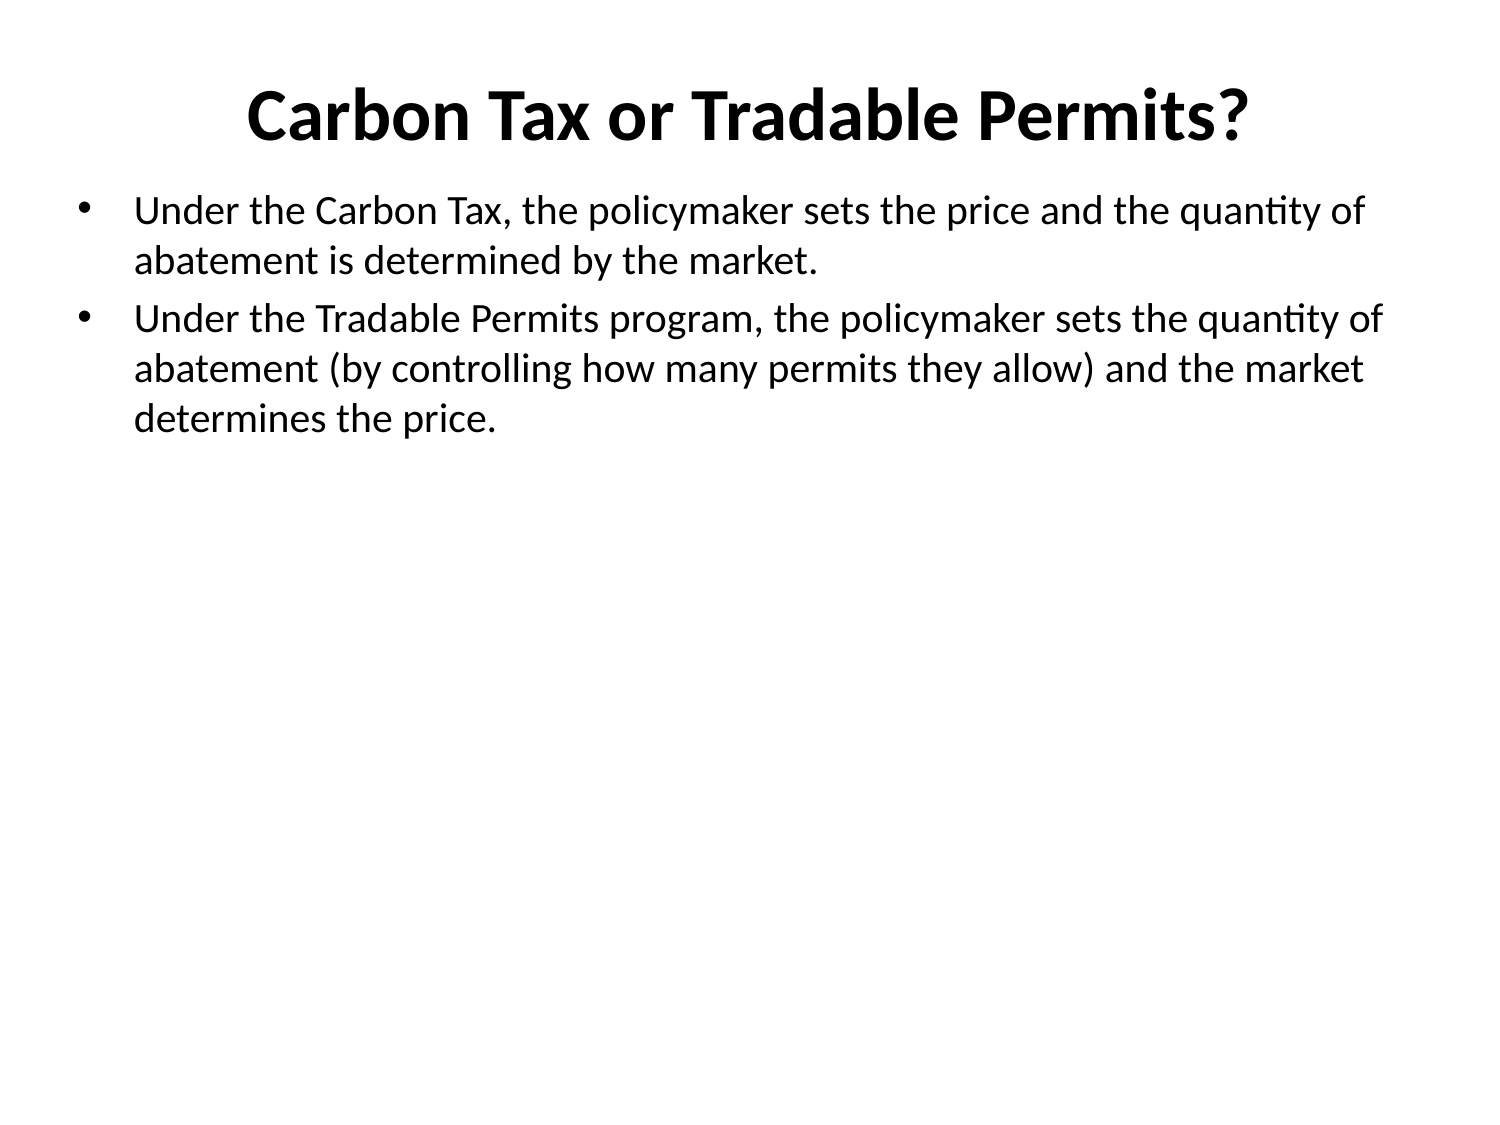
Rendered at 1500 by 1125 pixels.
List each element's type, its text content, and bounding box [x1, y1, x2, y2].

list Under the Carbon Tax, the policymaker sets the price and the quantity of abatement is determined by the market. Under the Tradable Permits program, the policymaker sets the quantity of abatement (by controlling how many permits they allow) and the market determines the price. [62, 174, 1413, 1050]
title Carbon Tax or Tradable Permits? [75, 45, 1425, 175]
